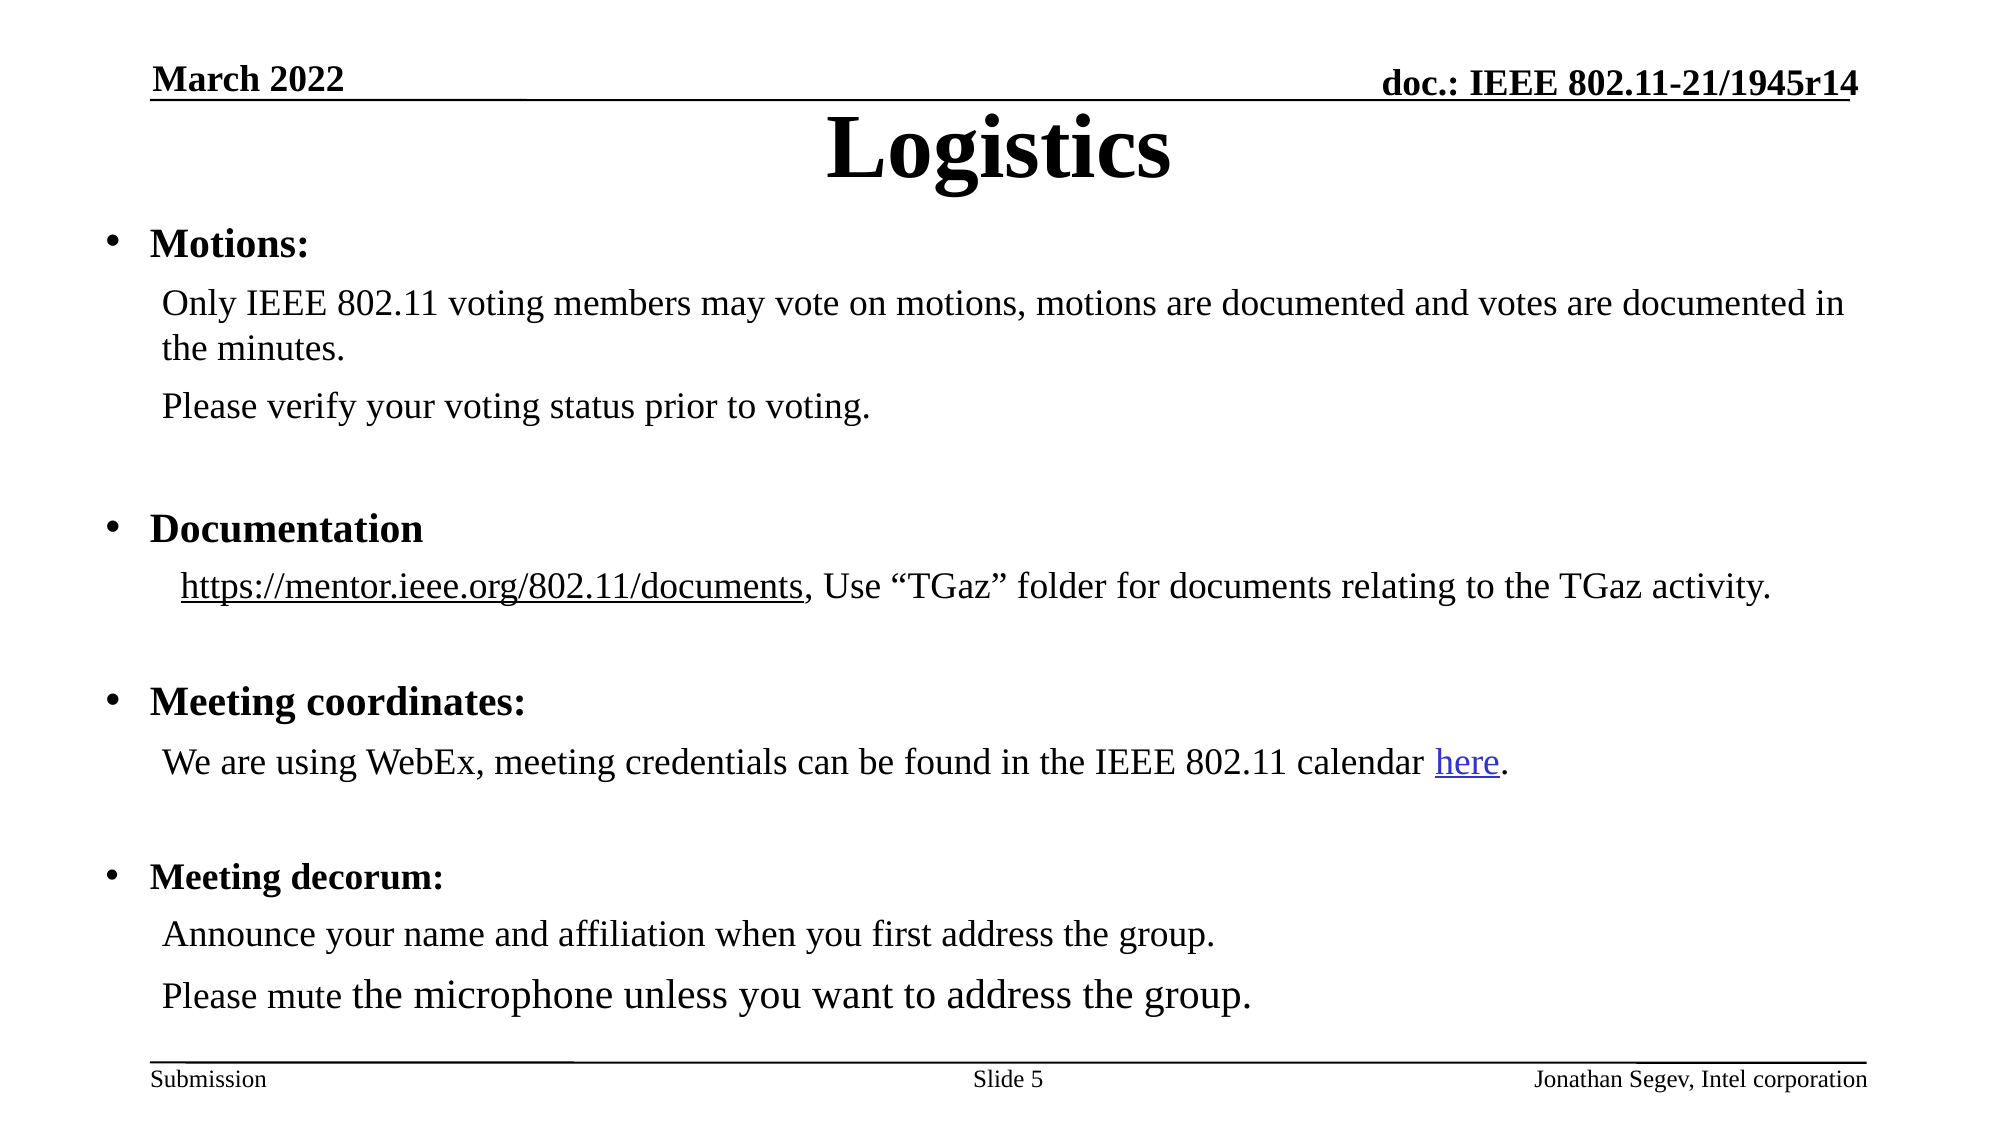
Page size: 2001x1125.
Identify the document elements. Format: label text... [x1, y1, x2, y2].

footer Jonathan Segev, Intel corporation [1171, 1061, 1869, 1093]
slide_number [152, 54, 563, 100]
slide_number Slide 5 [950, 1061, 1067, 1123]
title Logistics [149, 112, 1850, 170]
list Motions: Only IEEE 802.11 voting members may vote on motions, motions are documented and votes are documented in the minutes. Please verify your voting status prior to voting. Documentation https://mentor.ieee.org/802.11/documents, Use “TGaz” folder for documents relating to the TGaz activity. Meeting coordinates: We are using WebEx, meeting credentials can be found in the IEEE 802.11 calendar here. Meeting decorum: Announce your name and affiliation when you first address the group. Please mute the microphone unless you want to address the group. [90, 207, 1898, 1000]
